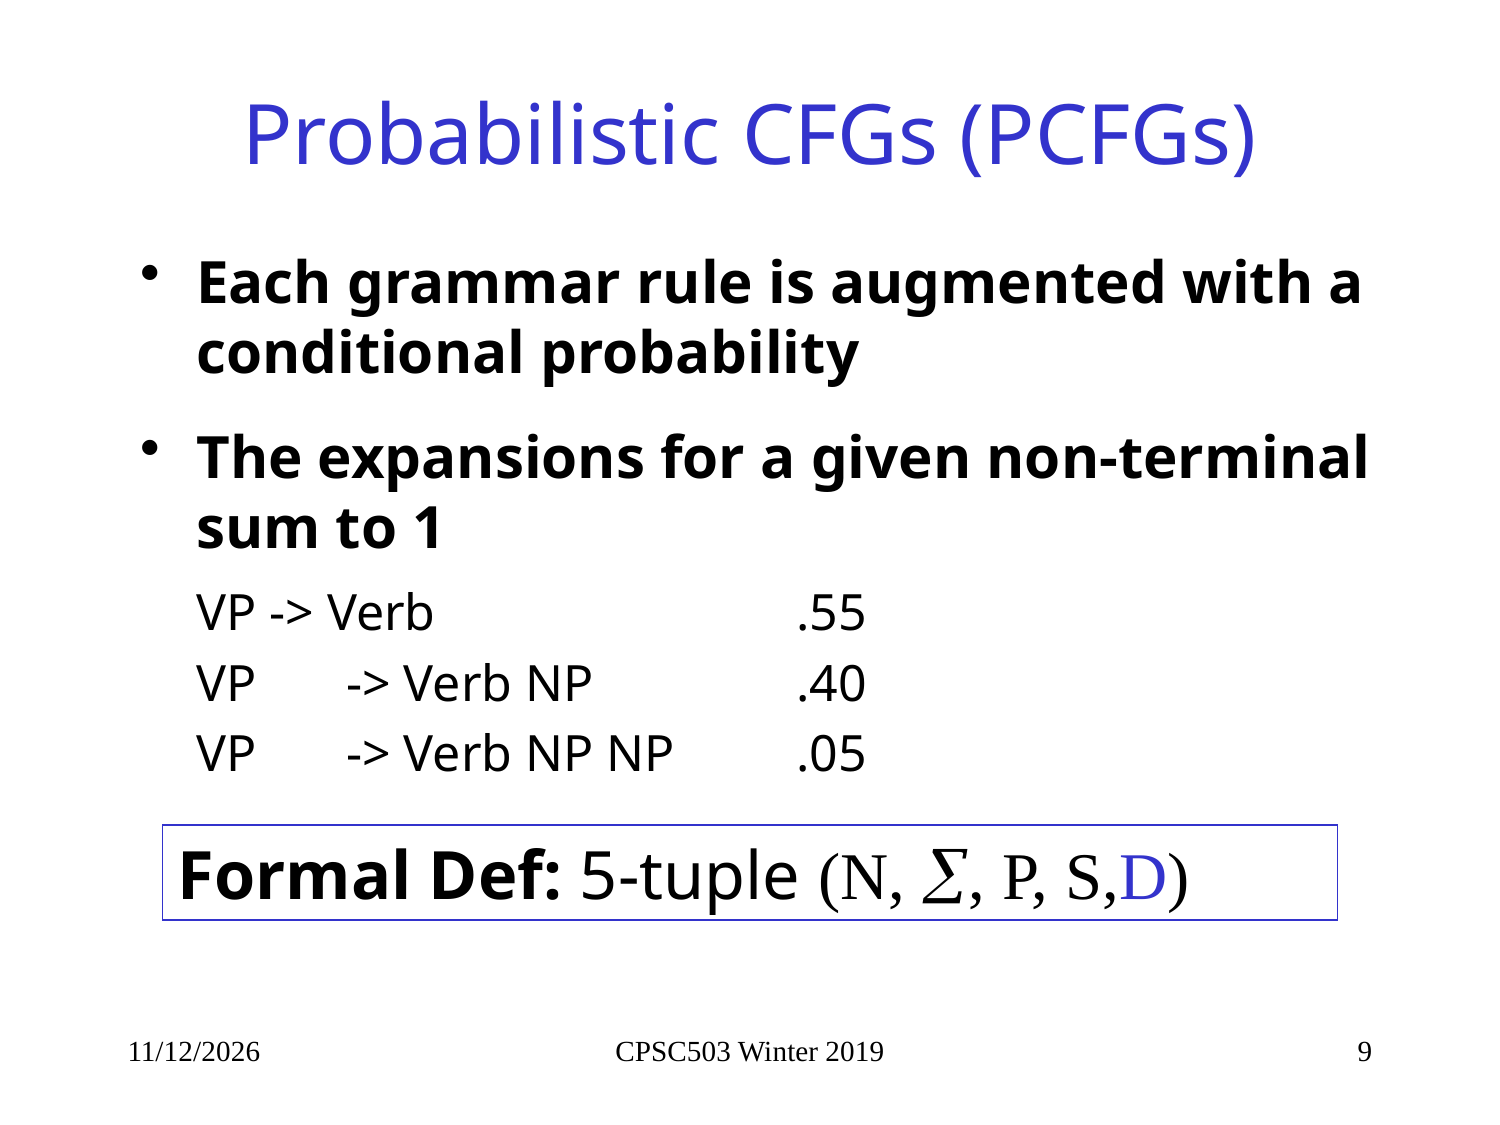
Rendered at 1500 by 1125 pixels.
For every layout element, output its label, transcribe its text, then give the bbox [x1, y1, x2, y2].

text_box The expansions for a given non-terminal sum to 1 VP -> Verb .55 VP -> Verb NP .40 VP -> Verb NP NP .05 [124, 412, 1400, 800]
title Probabilistic CFGs (PCFGs) [112, 37, 1388, 226]
list Each grammar rule is augmented with a conditional probability [124, 237, 1401, 426]
slide_number 9 [1074, 1024, 1388, 1101]
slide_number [112, 1024, 426, 1101]
footer CPSC503 Winter 2019 [512, 1024, 988, 1101]
text_box Formal Def: 5-tuple (N, , P, S,D) [162, 824, 1338, 920]
